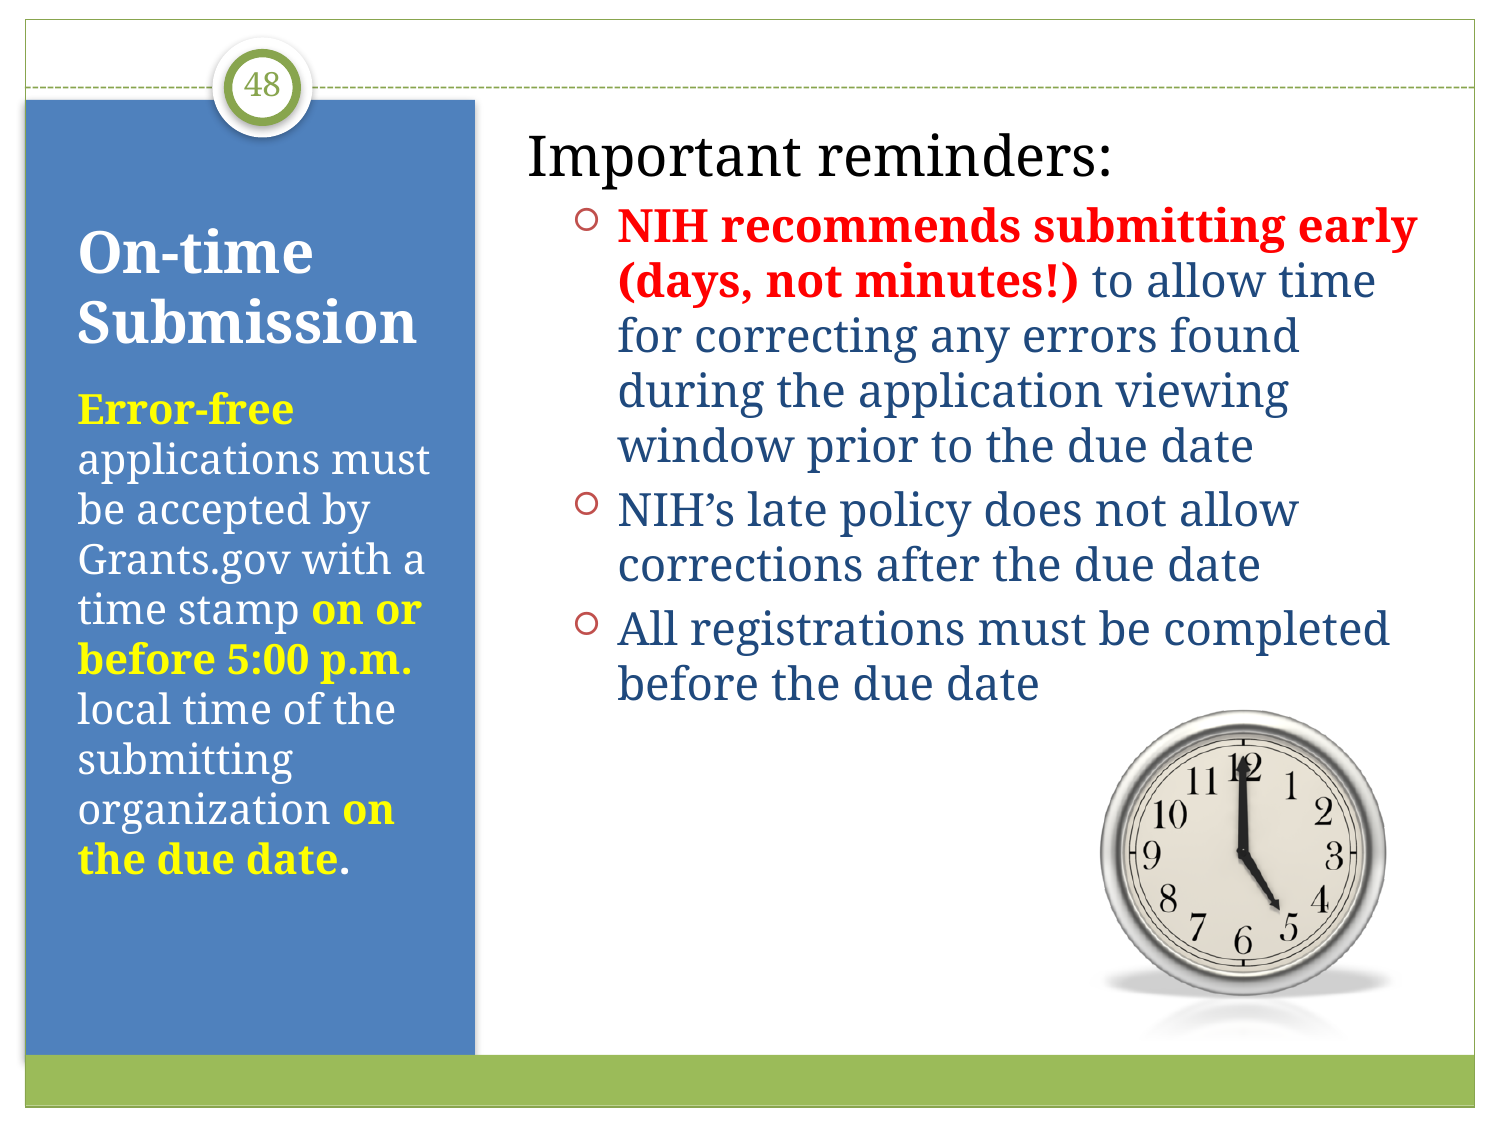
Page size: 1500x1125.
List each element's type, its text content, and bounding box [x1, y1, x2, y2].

list Error-free applications must be accepted by Grants.gov with a time stamp on or before 5:00 p.m. local time of the submitting organization on the due date. [62, 374, 451, 1006]
title On-time Submission [62, 149, 450, 363]
picture [1087, 699, 1402, 1041]
slide_number 48 [225, 50, 300, 123]
list Important reminders: NIH recommends submitting early (days, not minutes!) to allow time for correcting any errors found during the application viewing window prior to the due date NIH’s late policy does not allow corrections after the due date All registrations must be completed before the due date [512, 112, 1438, 1001]
